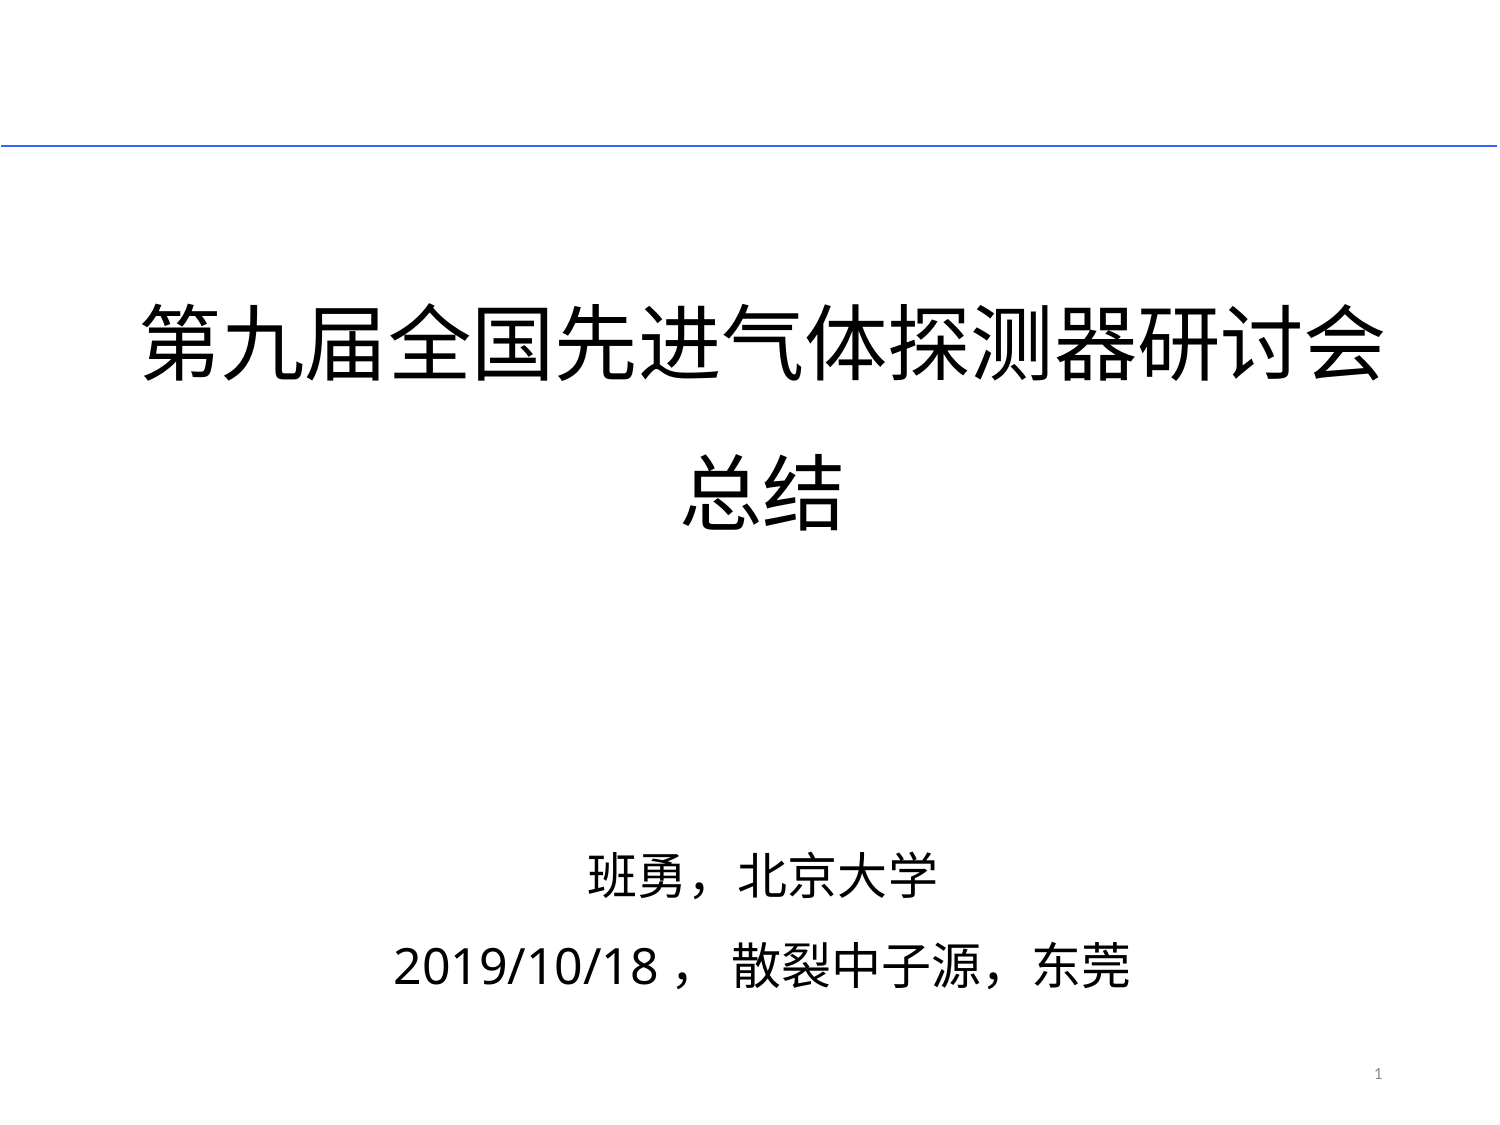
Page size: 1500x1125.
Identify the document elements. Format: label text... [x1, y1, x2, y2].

slide_number 1 [1060, 1042, 1398, 1103]
title 第九届全国先进气体探测器研讨会 总结 班勇，北京大学 2019/10/18， 散裂中子源，东莞 [115, 193, 1410, 1043]
